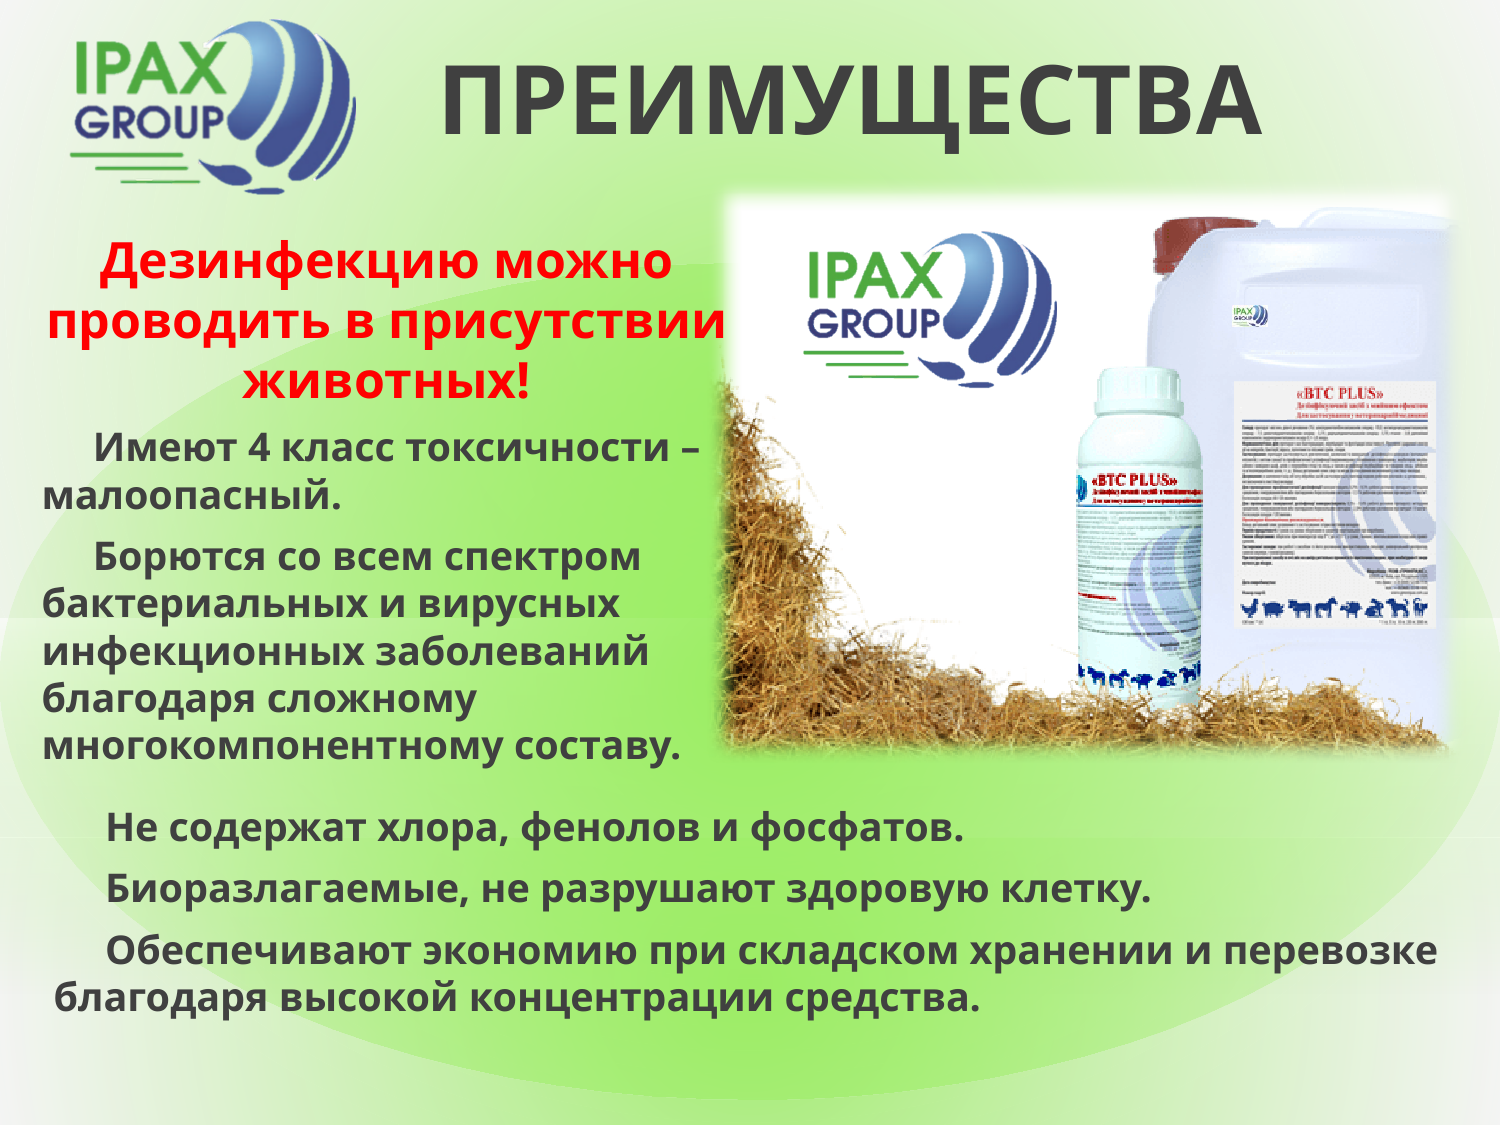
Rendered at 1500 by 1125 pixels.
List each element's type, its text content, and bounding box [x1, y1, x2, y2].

text_box ПРЕИМУЩЕСТВА [422, 30, 1386, 219]
picture [707, 176, 1467, 764]
list Дезинфекцию можно проводить в присутствии животных! Имеют 4 класс токсичности – малоопасный. Борются со всем спектром бактериальных и вирусных инфекционных заболеваний благодаря сложному многокомпонентному составу. [19, 144, 748, 794]
text_box Не содержат хлора, фенолов и фосфатов. Биоразлагаемые, не разрушают здоровую клетку. Обеспечивают экономию при складском хранении и перевозке благодаря высокой концентрации средства. [31, 793, 1464, 1071]
picture [62, 18, 356, 196]
